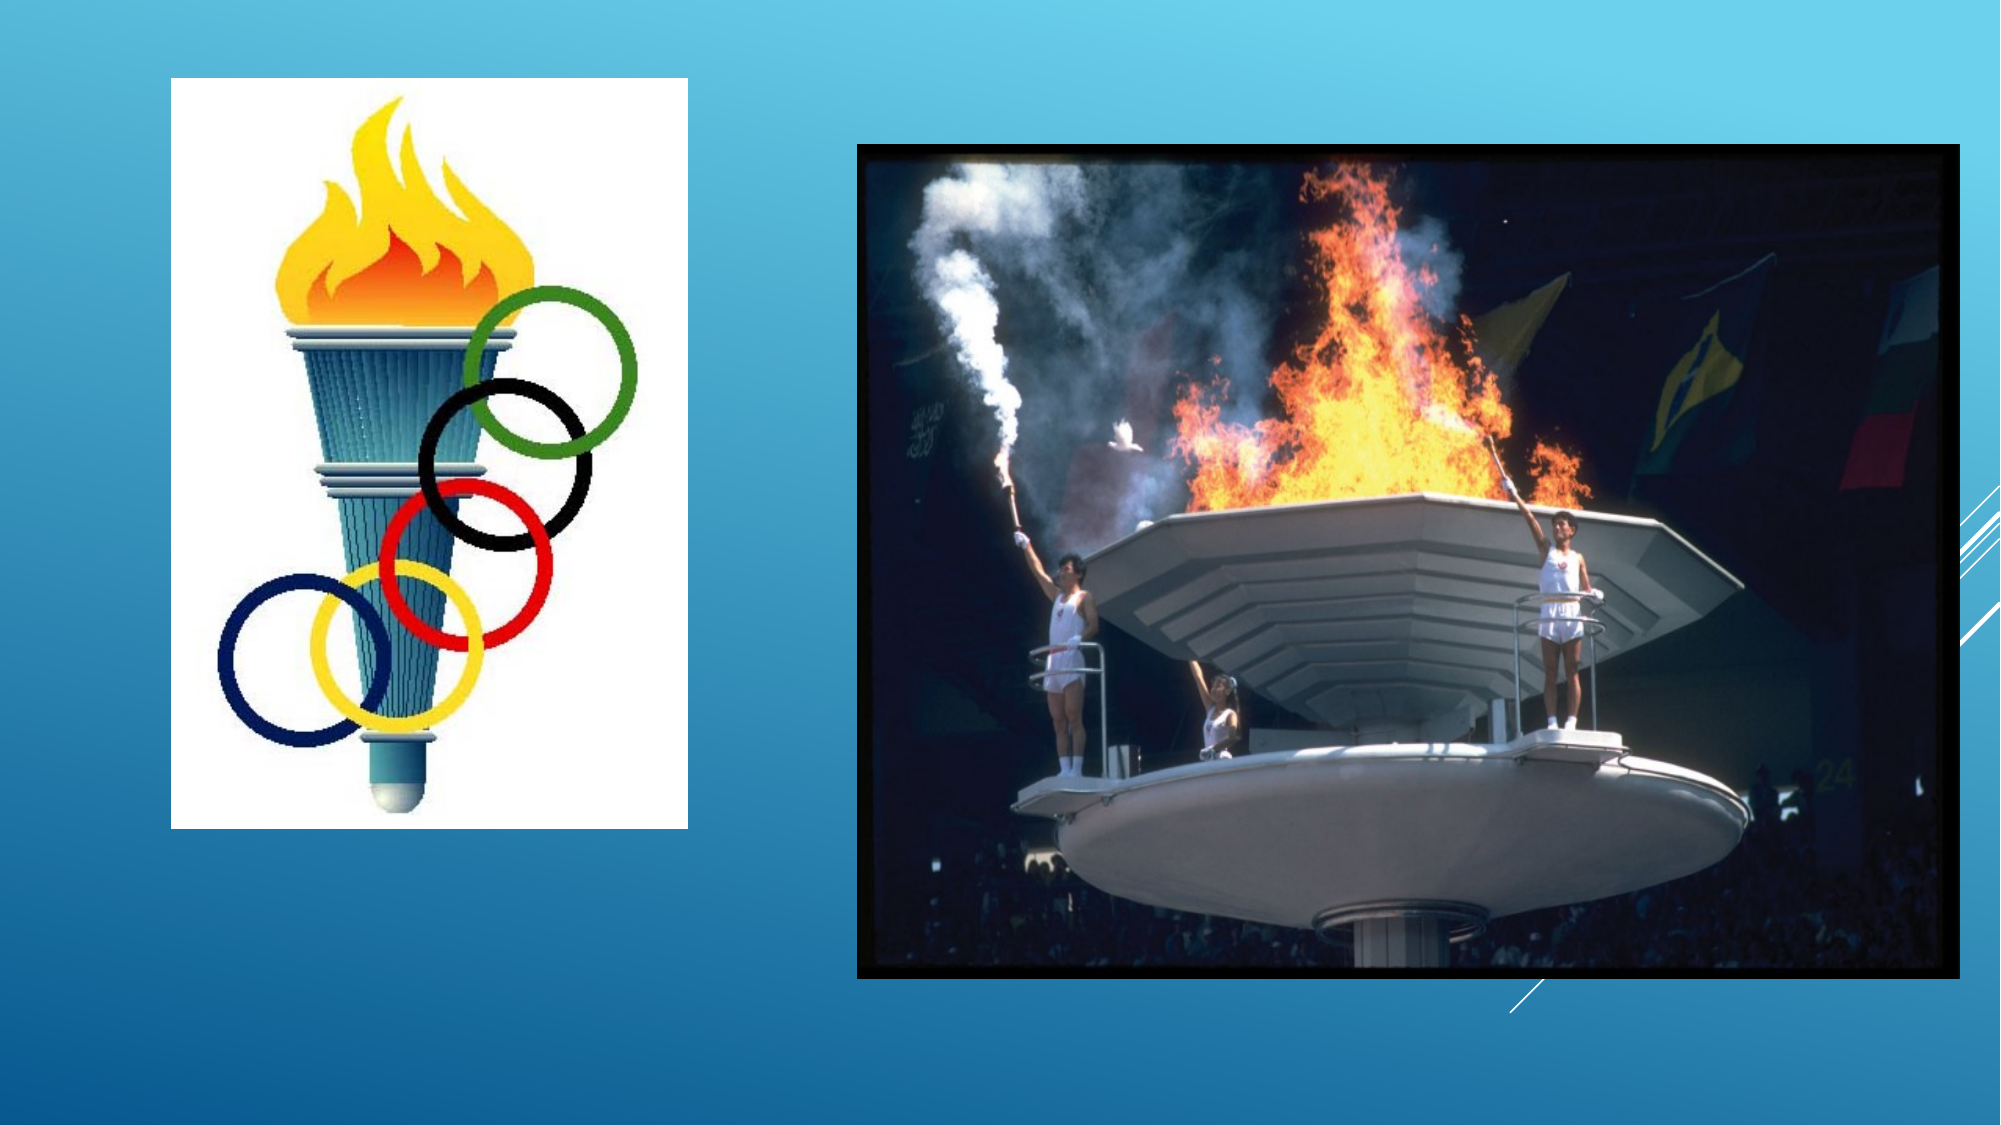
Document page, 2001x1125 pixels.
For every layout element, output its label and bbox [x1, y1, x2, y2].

picture [171, 77, 688, 829]
picture [857, 144, 1960, 979]
